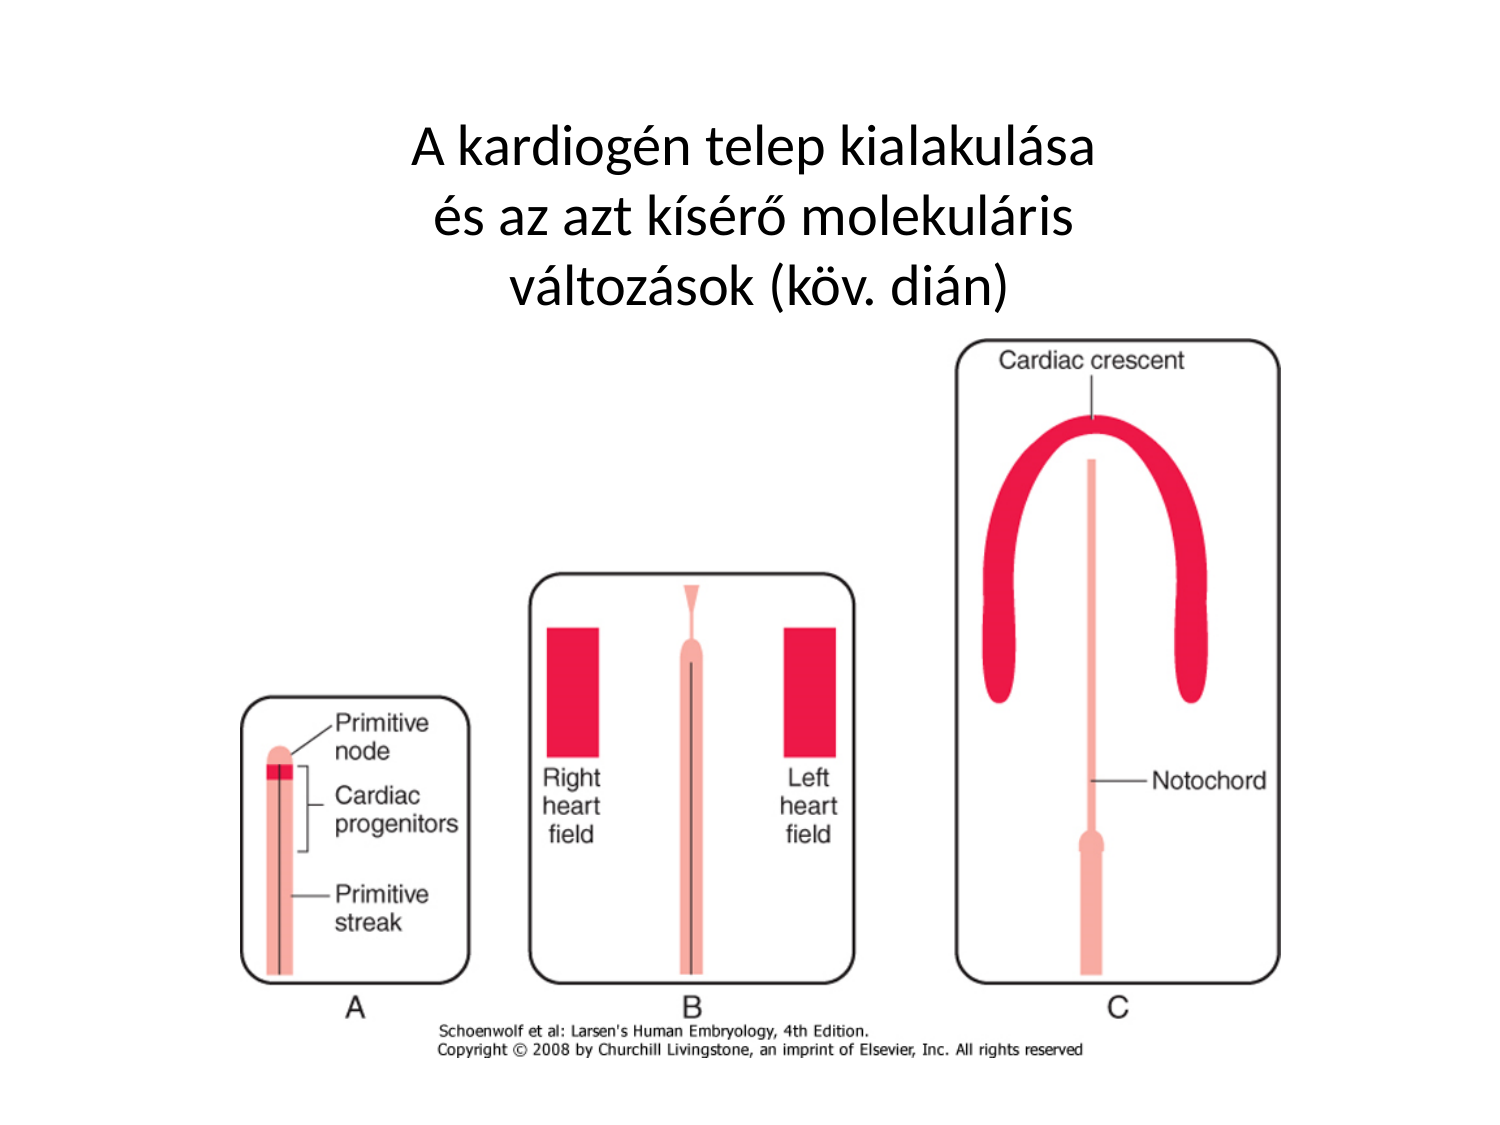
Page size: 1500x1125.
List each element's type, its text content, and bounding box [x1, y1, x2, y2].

text_box A kardiogén telep kialakulása és az azt kísérő molekuláris változások (köv. dián) [104, 99, 1417, 325]
picture [240, 337, 1281, 1059]
